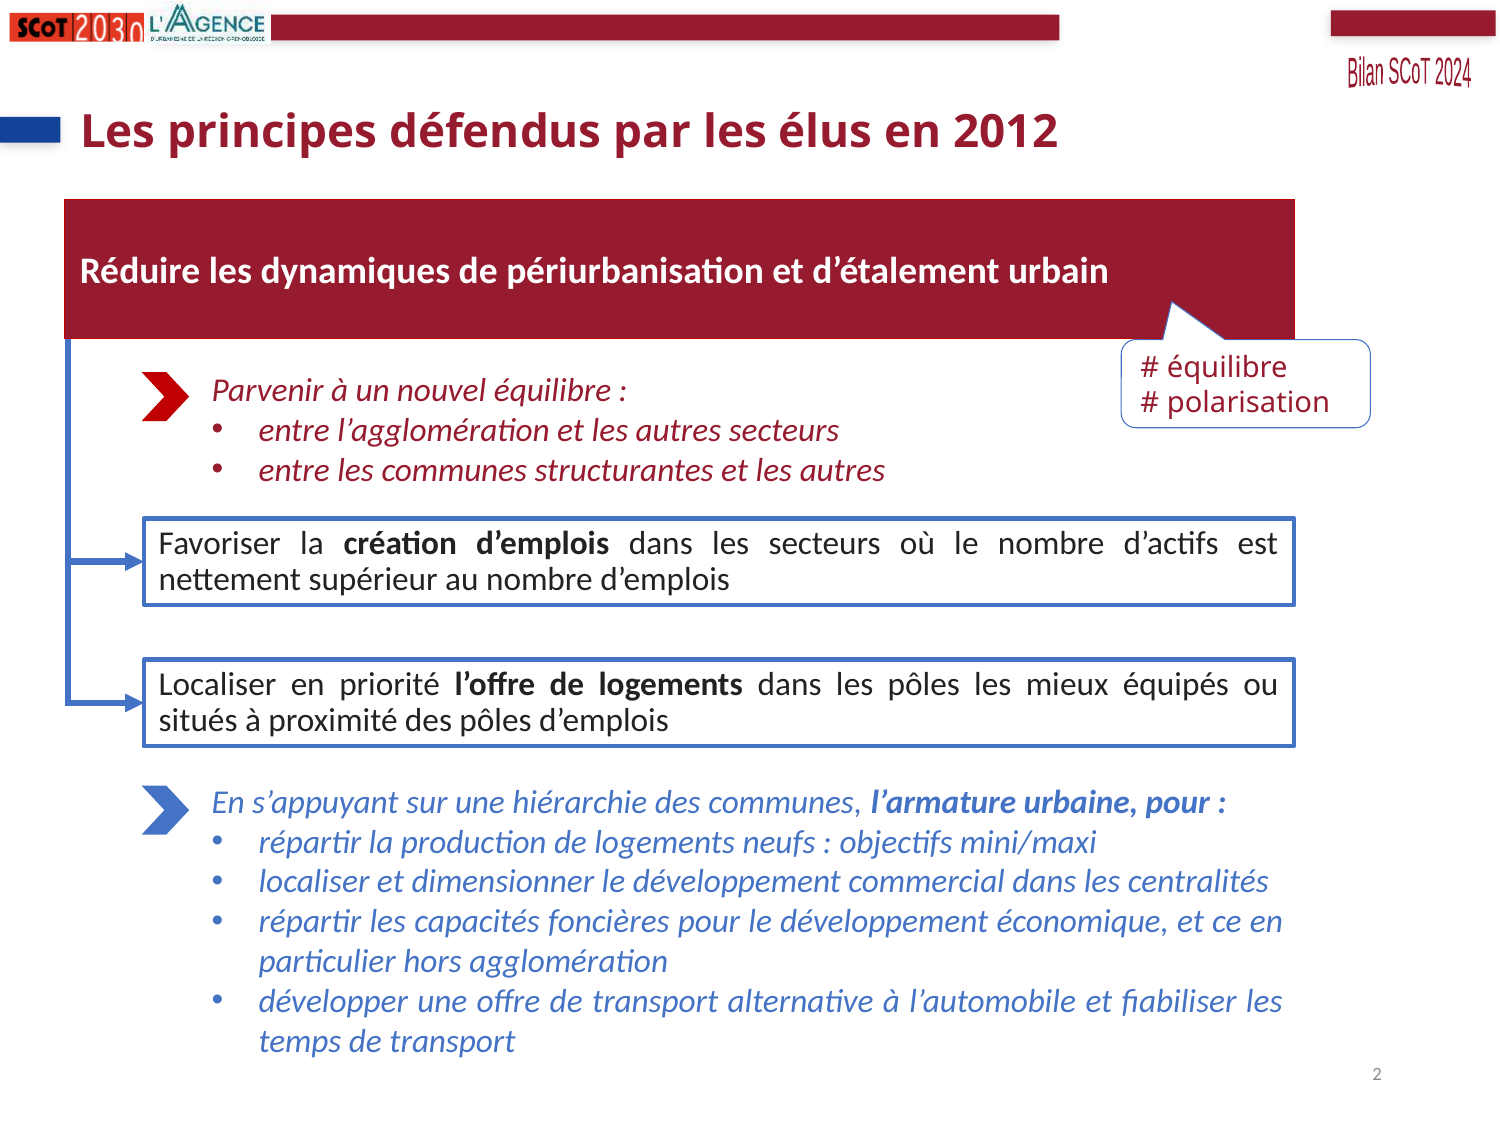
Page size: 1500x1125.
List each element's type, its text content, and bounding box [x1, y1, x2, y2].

title Les principes défendus par les élus en 2012 [64, 90, 1295, 174]
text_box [0, 527, 245, 604]
slide_number 2 [1300, 1042, 1397, 1103]
text_box Parvenir à un nouvel équilibre : entre l’agglomération et les autres secteurs entre les communes structurantes et les autres [196, 361, 1171, 496]
text_box # équilibre # polarisation [1120, 299, 1372, 429]
text_box Réduire les dynamiques de périurbanisation et d’étalement urbain [64, 199, 1295, 339]
text_box Localiser en priorité l’offre de logements dans les pôles les mieux équipés ou situés à proximité des pôles d’emplois [143, 659, 1295, 747]
text_box En s’appuyant sur une hiérarchie des communes, l’armature urbaine, pour : répartir la production de logements neufs : objectifs mini/maxi localiser et dimensionner le développement commercial dans les centralités répartir les capacités foncières pour le développement économique, et ce en particulier hors agglomération développer une offre de transport alternative à l’automobile et fiabiliser les temps de transport [196, 772, 1300, 1107]
text_box [141, 372, 180, 386]
picture [4, 1, 271, 52]
text_box Favoriser la création d’emplois dans les secteurs où le nombre d’actifs est nettement supérieur au nombre d’emplois [143, 518, 1295, 605]
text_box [0, 386, 245, 462]
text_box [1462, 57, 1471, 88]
text_box [141, 785, 190, 835]
